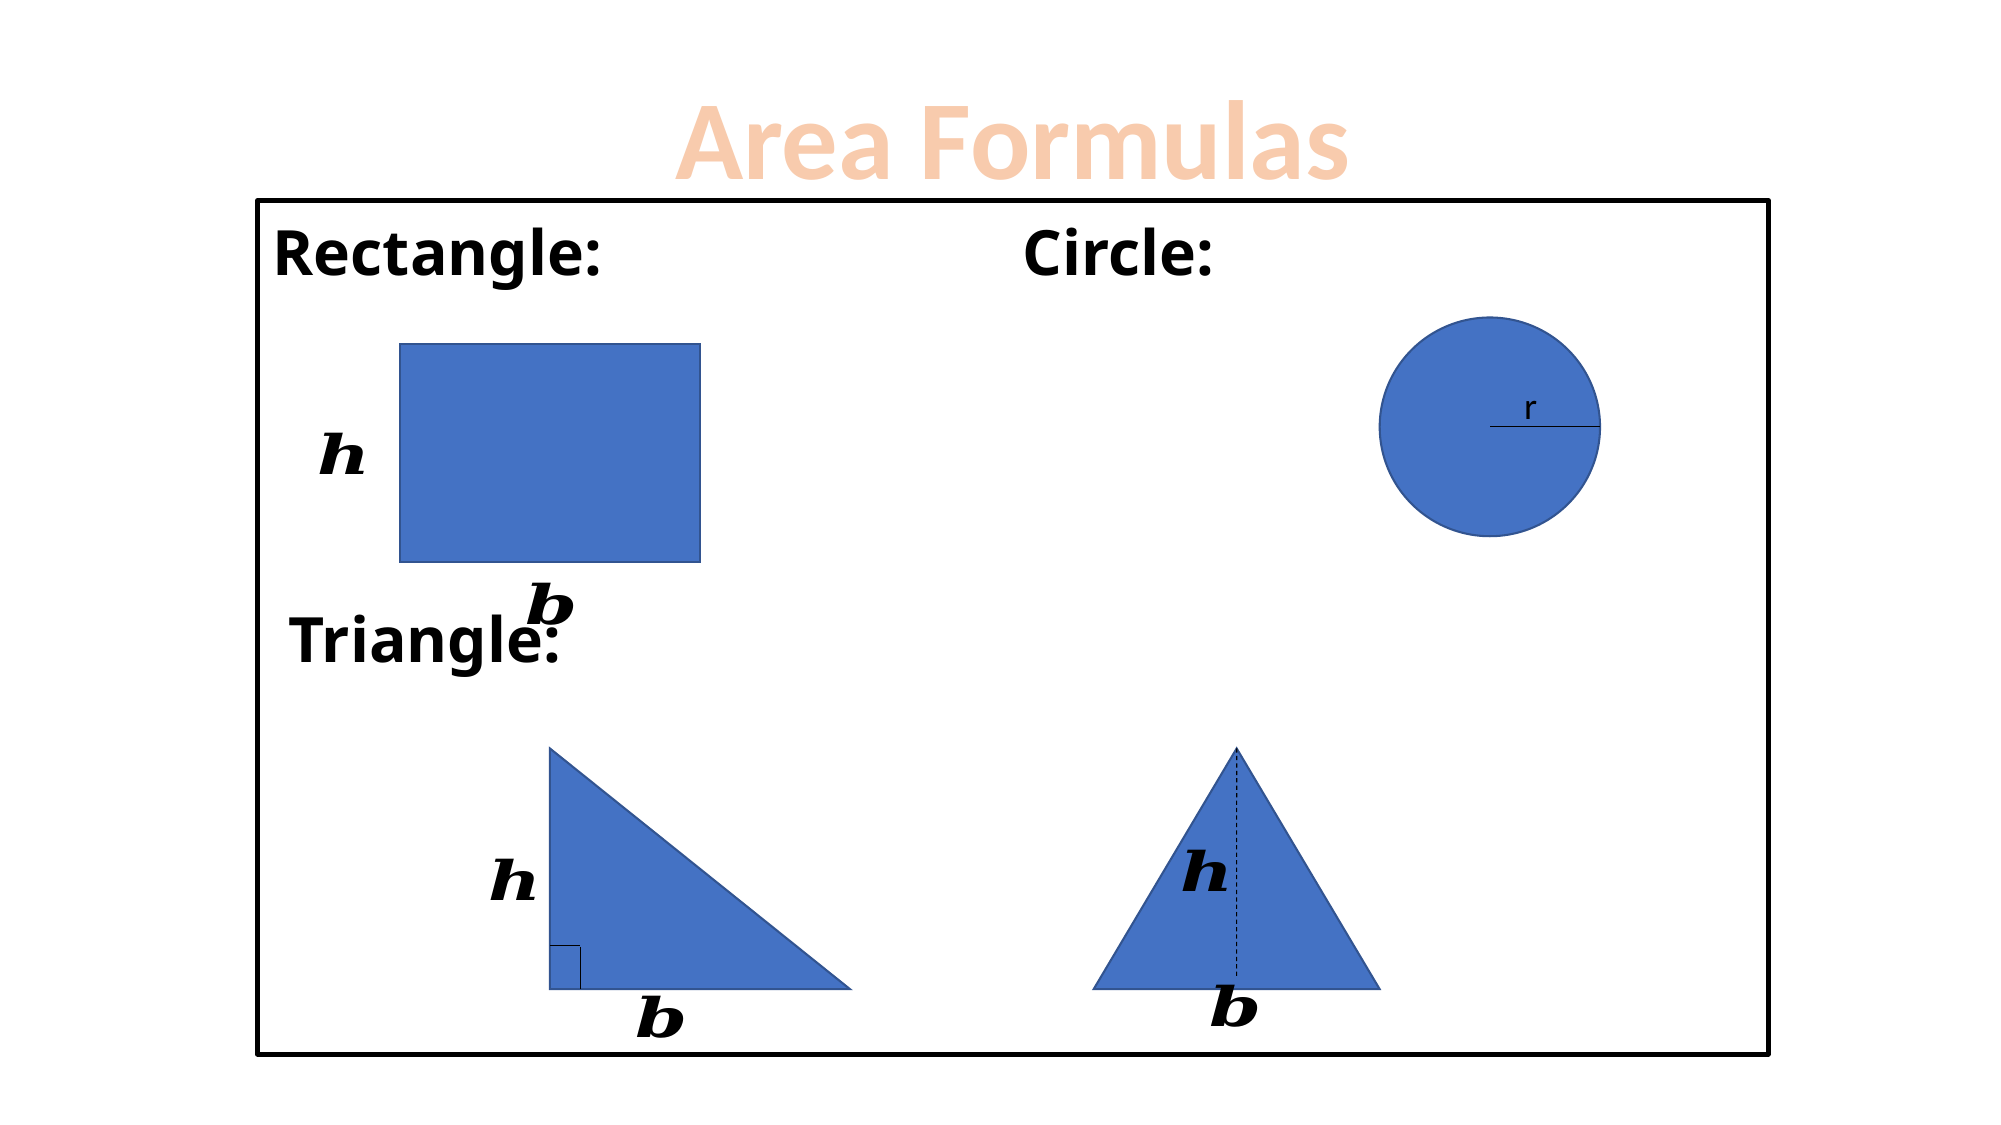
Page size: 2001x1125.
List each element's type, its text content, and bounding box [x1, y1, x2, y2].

text_box r [1509, 374, 1555, 426]
text_box [1091, 746, 1382, 991]
text_box [548, 746, 853, 991]
text_box Area Formulas [163, 59, 1863, 210]
text_box [1378, 316, 1602, 538]
text_box [399, 343, 701, 563]
text_box r [1509, 427, 1555, 435]
